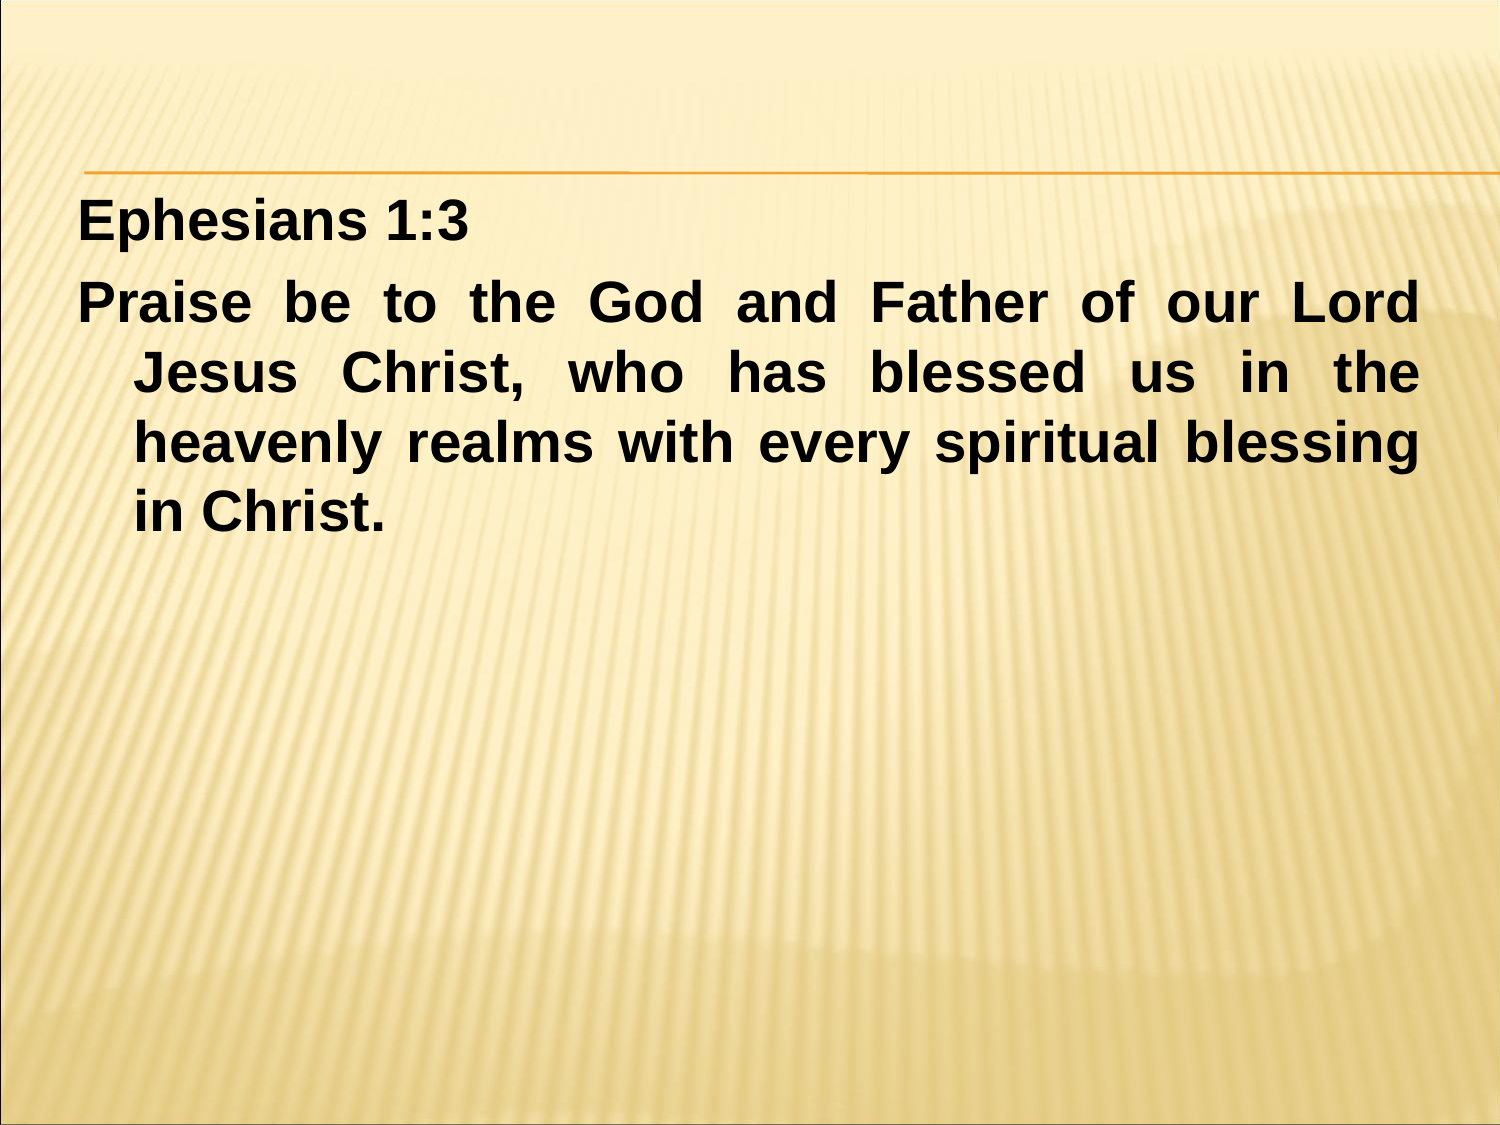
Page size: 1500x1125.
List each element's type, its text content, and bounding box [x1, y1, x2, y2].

picture [0, 0, 1500, 1125]
list Ephesians 1:3 Praise be to the God and Father of our Lord Jesus Christ, who has blessed us in the heavenly realms with every spiritual blessing in Christ. [62, 174, 1438, 1100]
